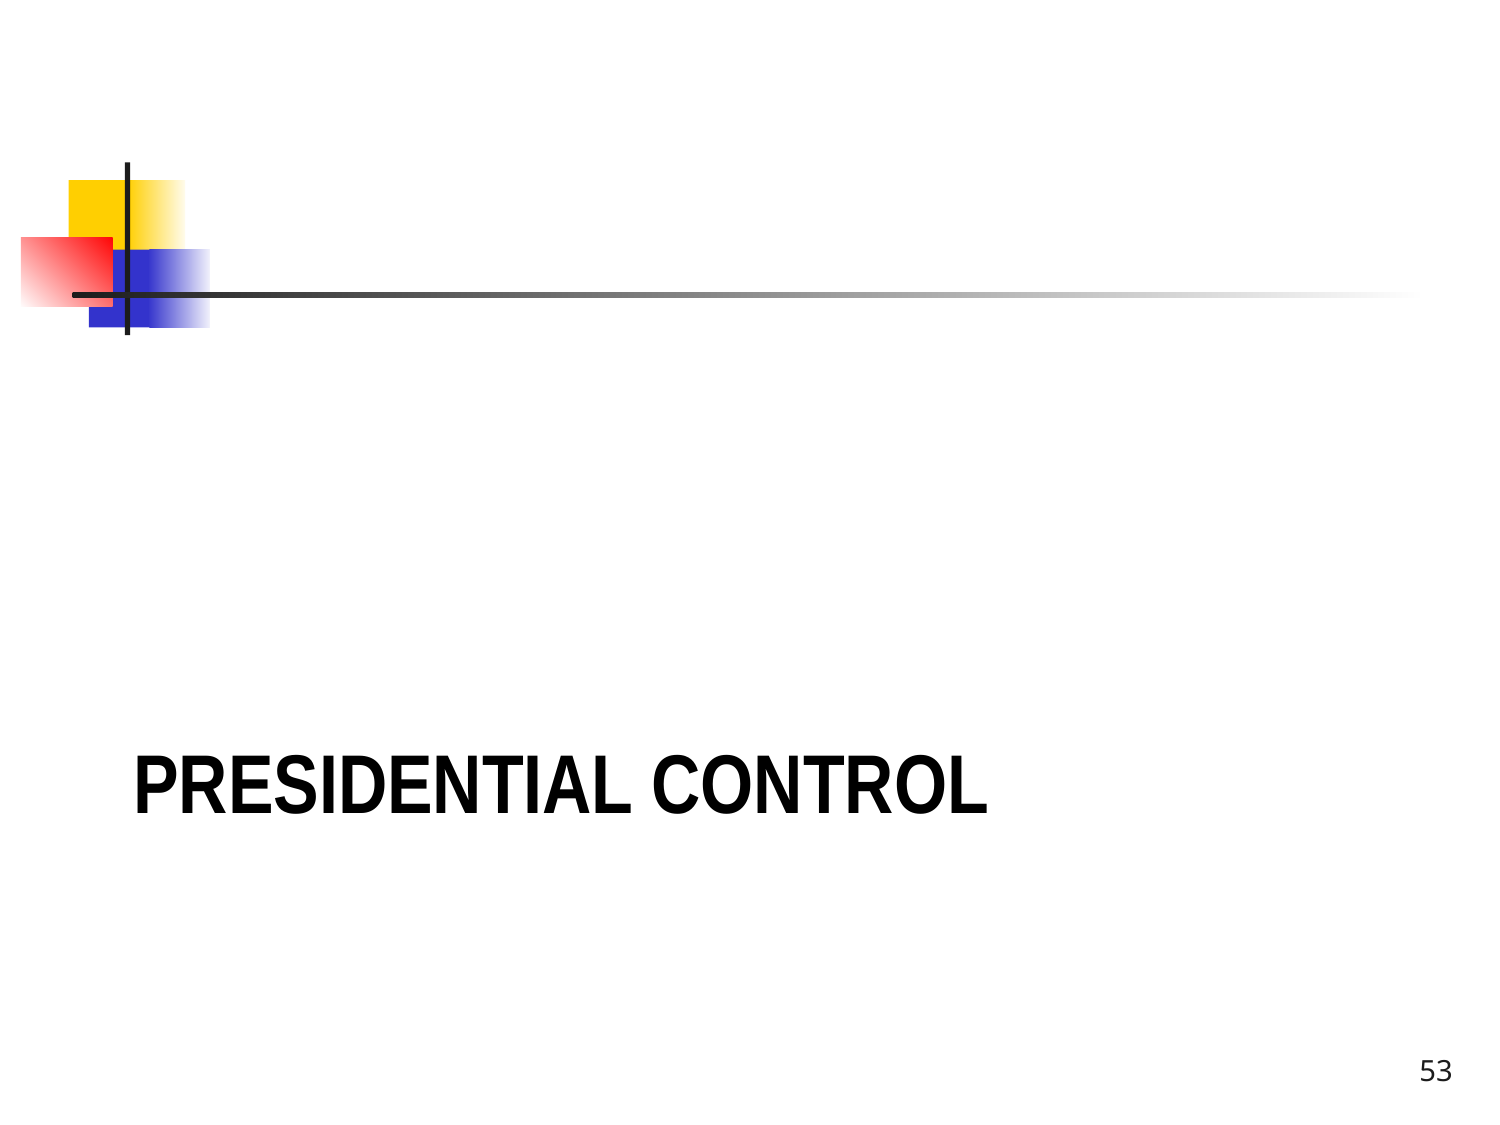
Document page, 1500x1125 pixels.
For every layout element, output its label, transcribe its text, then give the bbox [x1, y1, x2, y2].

title Presidential Control [118, 722, 1394, 947]
slide_number 53 [1155, 1024, 1468, 1100]
